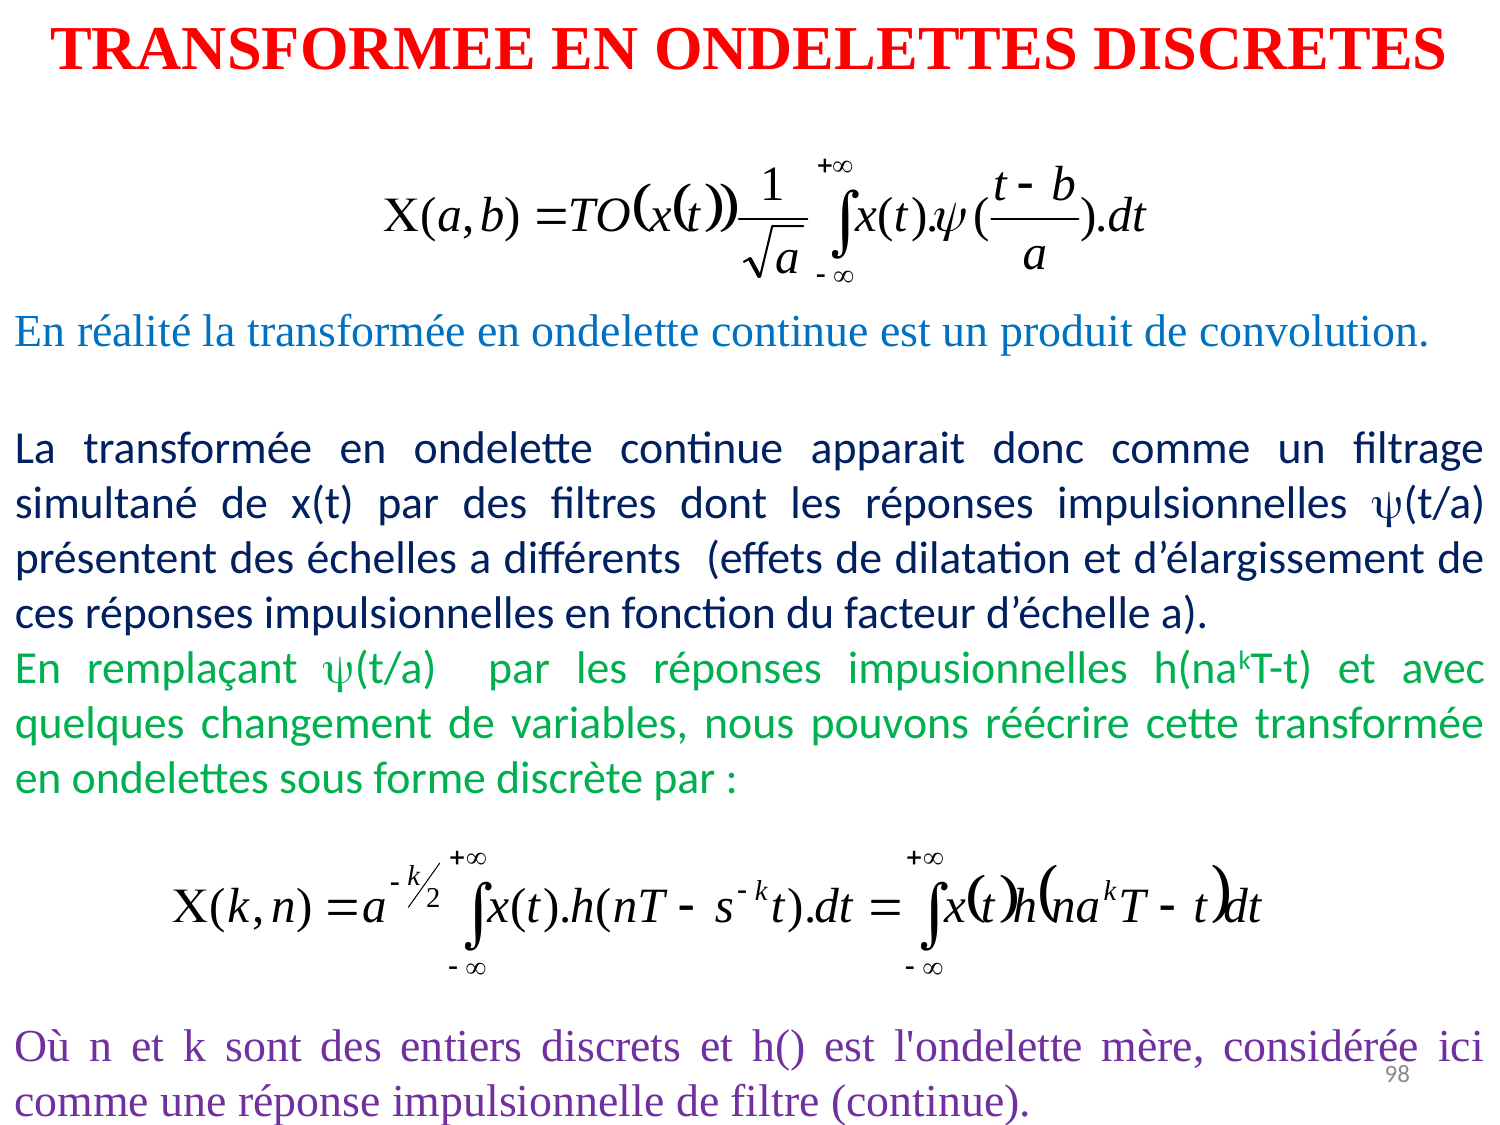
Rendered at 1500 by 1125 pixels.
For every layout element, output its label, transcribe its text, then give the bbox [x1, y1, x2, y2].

text_box En réalité la transformée en ondelette continue est un produit de convolution. [0, 292, 1500, 363]
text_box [374, 140, 1156, 294]
text_box Où n et k sont des entiers discrets et h() est l'ondelette mère, considérée ici comme une réponse impulsionnelle de filtre (continue). [0, 1007, 1500, 1125]
text_box La transformée en ondelette continue apparait donc comme un filtrage simultané de x(t) par des filtres dont les réponses impulsionnelles (t/a) présentent des échelles a différents (effets de dilatation et d’élargissement de ces réponses impulsionnelles en fonction du facteur d’échelle a). En remplaçant (t/a) par les réponses impusionnelles h(nakT-t) et avec quelques changement de variables, nous pouvons réécrire cette transformée en ondelettes sous forme discrète par : [0, 410, 1500, 810]
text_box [164, 832, 1273, 985]
slide_number 98 [1074, 1042, 1425, 1103]
text_box TRANSFORMEE EN ONDELETTES DISCRETES [0, 0, 1500, 90]
